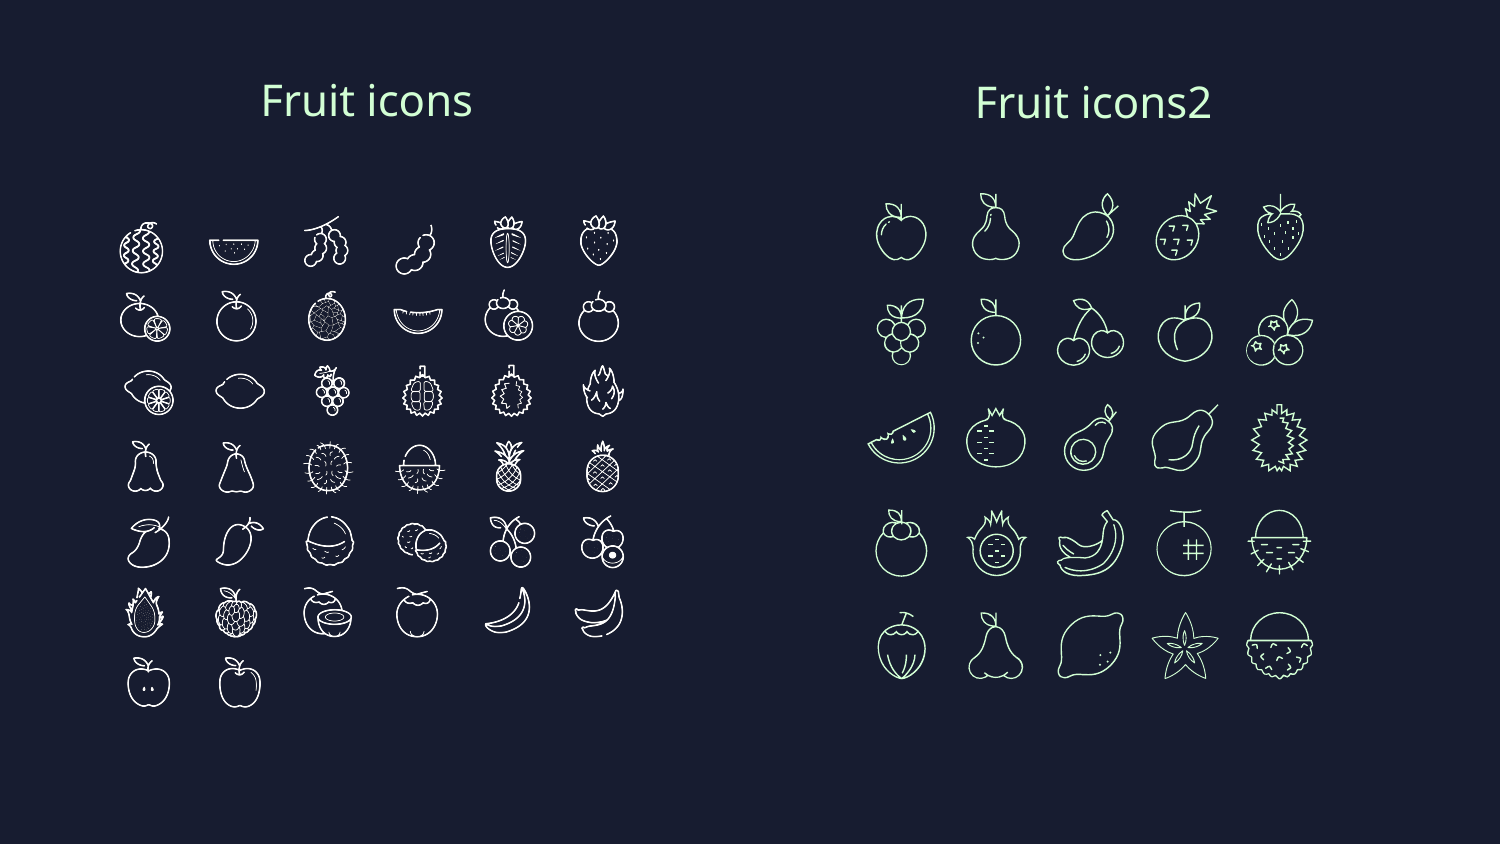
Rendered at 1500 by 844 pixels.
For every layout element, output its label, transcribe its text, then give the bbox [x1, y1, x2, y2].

text_box Fruit icons2 [815, 67, 1372, 136]
picture [298, 439, 359, 499]
picture [297, 286, 357, 346]
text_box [877, 611, 926, 680]
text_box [875, 203, 927, 261]
picture [482, 361, 542, 421]
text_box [1156, 509, 1212, 577]
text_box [867, 411, 935, 464]
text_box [876, 298, 927, 366]
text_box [971, 193, 1020, 261]
picture [119, 361, 179, 421]
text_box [970, 298, 1022, 366]
picture [569, 211, 630, 271]
picture [388, 286, 448, 346]
picture [115, 582, 176, 642]
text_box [1151, 404, 1219, 472]
picture [207, 437, 267, 497]
picture [210, 361, 270, 421]
picture [482, 511, 542, 572]
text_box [1245, 612, 1314, 680]
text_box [1056, 298, 1125, 366]
picture [479, 286, 539, 346]
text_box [1062, 192, 1119, 261]
picture [115, 286, 176, 346]
picture [390, 439, 450, 499]
picture [115, 436, 176, 496]
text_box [1056, 509, 1124, 577]
picture [206, 582, 267, 642]
picture [295, 211, 355, 271]
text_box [1246, 298, 1314, 366]
picture [573, 511, 633, 572]
picture [300, 361, 361, 421]
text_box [1063, 403, 1118, 471]
text_box [968, 612, 1024, 680]
picture [478, 212, 538, 272]
picture [112, 217, 172, 278]
picture [297, 582, 357, 642]
picture [119, 511, 179, 572]
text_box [1250, 404, 1309, 473]
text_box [966, 407, 1026, 468]
picture [210, 511, 270, 572]
text_box Fruit icons [88, 65, 645, 133]
picture [481, 436, 542, 496]
picture [479, 582, 539, 642]
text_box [1256, 193, 1305, 261]
picture [391, 511, 452, 572]
text_box [1157, 302, 1213, 362]
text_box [1057, 612, 1124, 679]
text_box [1151, 612, 1219, 680]
picture [386, 220, 447, 280]
picture [206, 286, 267, 346]
picture [573, 361, 633, 421]
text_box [1247, 509, 1312, 575]
picture [569, 584, 630, 644]
picture [391, 361, 452, 421]
picture [210, 652, 270, 712]
text_box [875, 509, 928, 577]
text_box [966, 510, 1028, 577]
picture [119, 652, 179, 712]
picture [203, 217, 264, 278]
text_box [1155, 193, 1218, 261]
picture [388, 582, 448, 642]
picture [573, 436, 633, 496]
picture [300, 511, 361, 572]
picture [569, 286, 630, 346]
